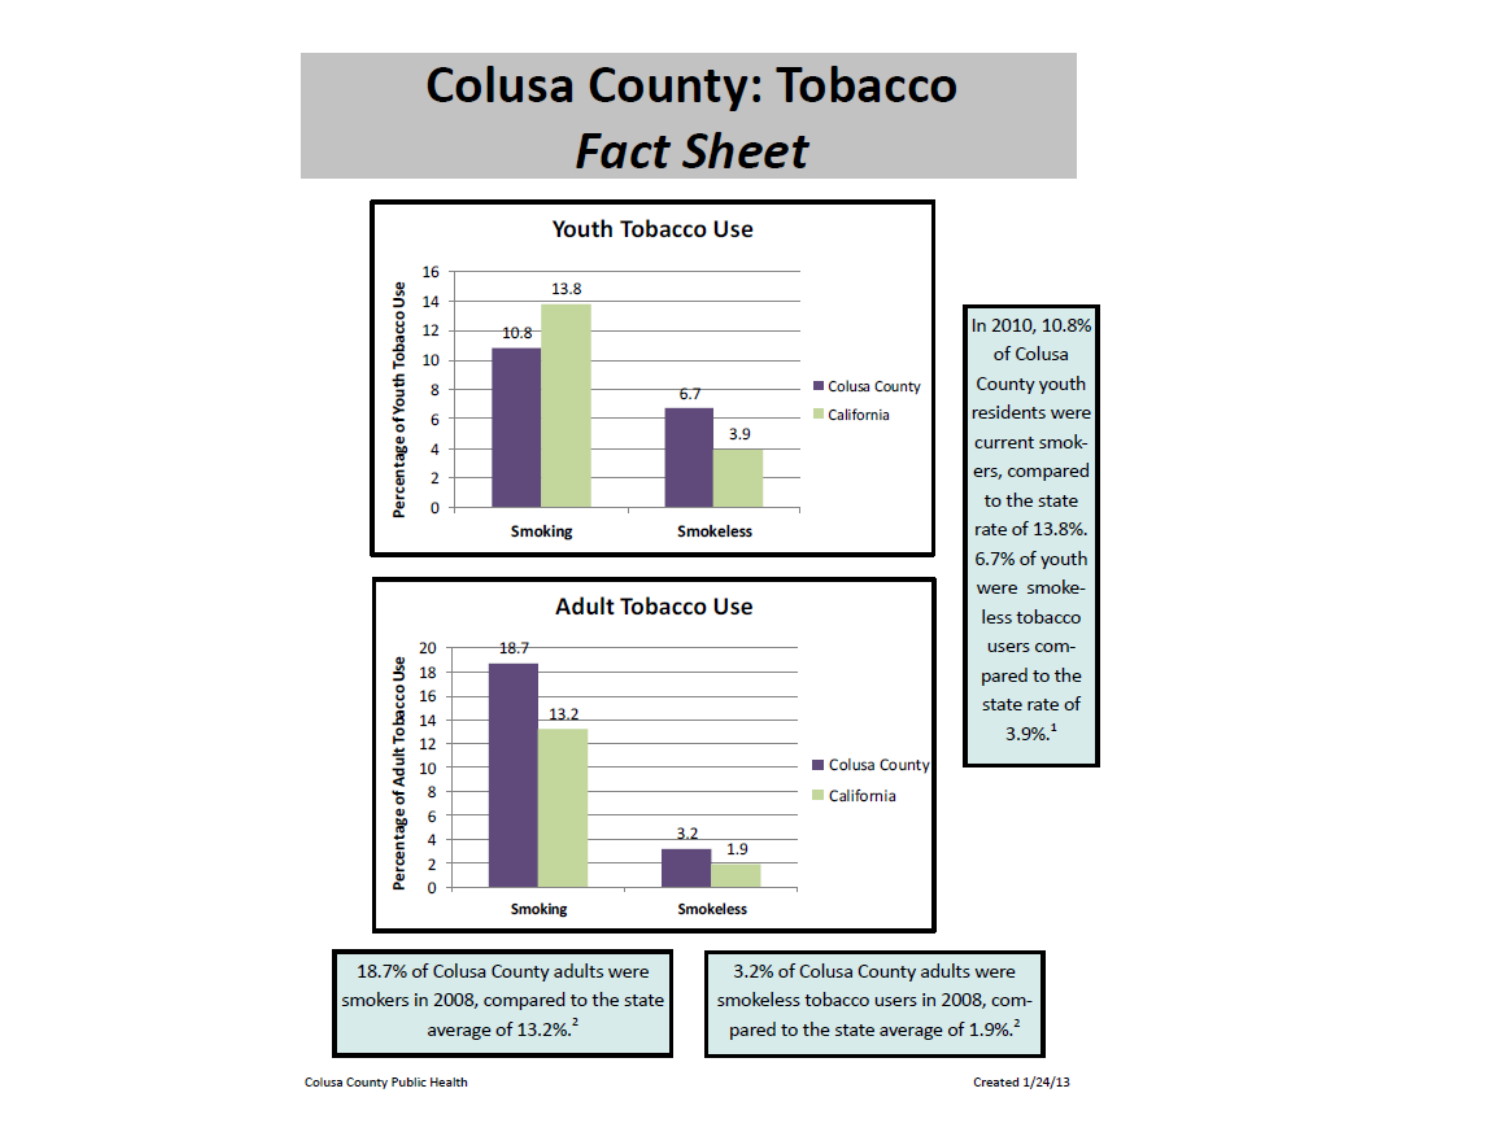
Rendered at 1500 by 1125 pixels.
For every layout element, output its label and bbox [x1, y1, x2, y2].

list [249, 5, 1126, 1125]
